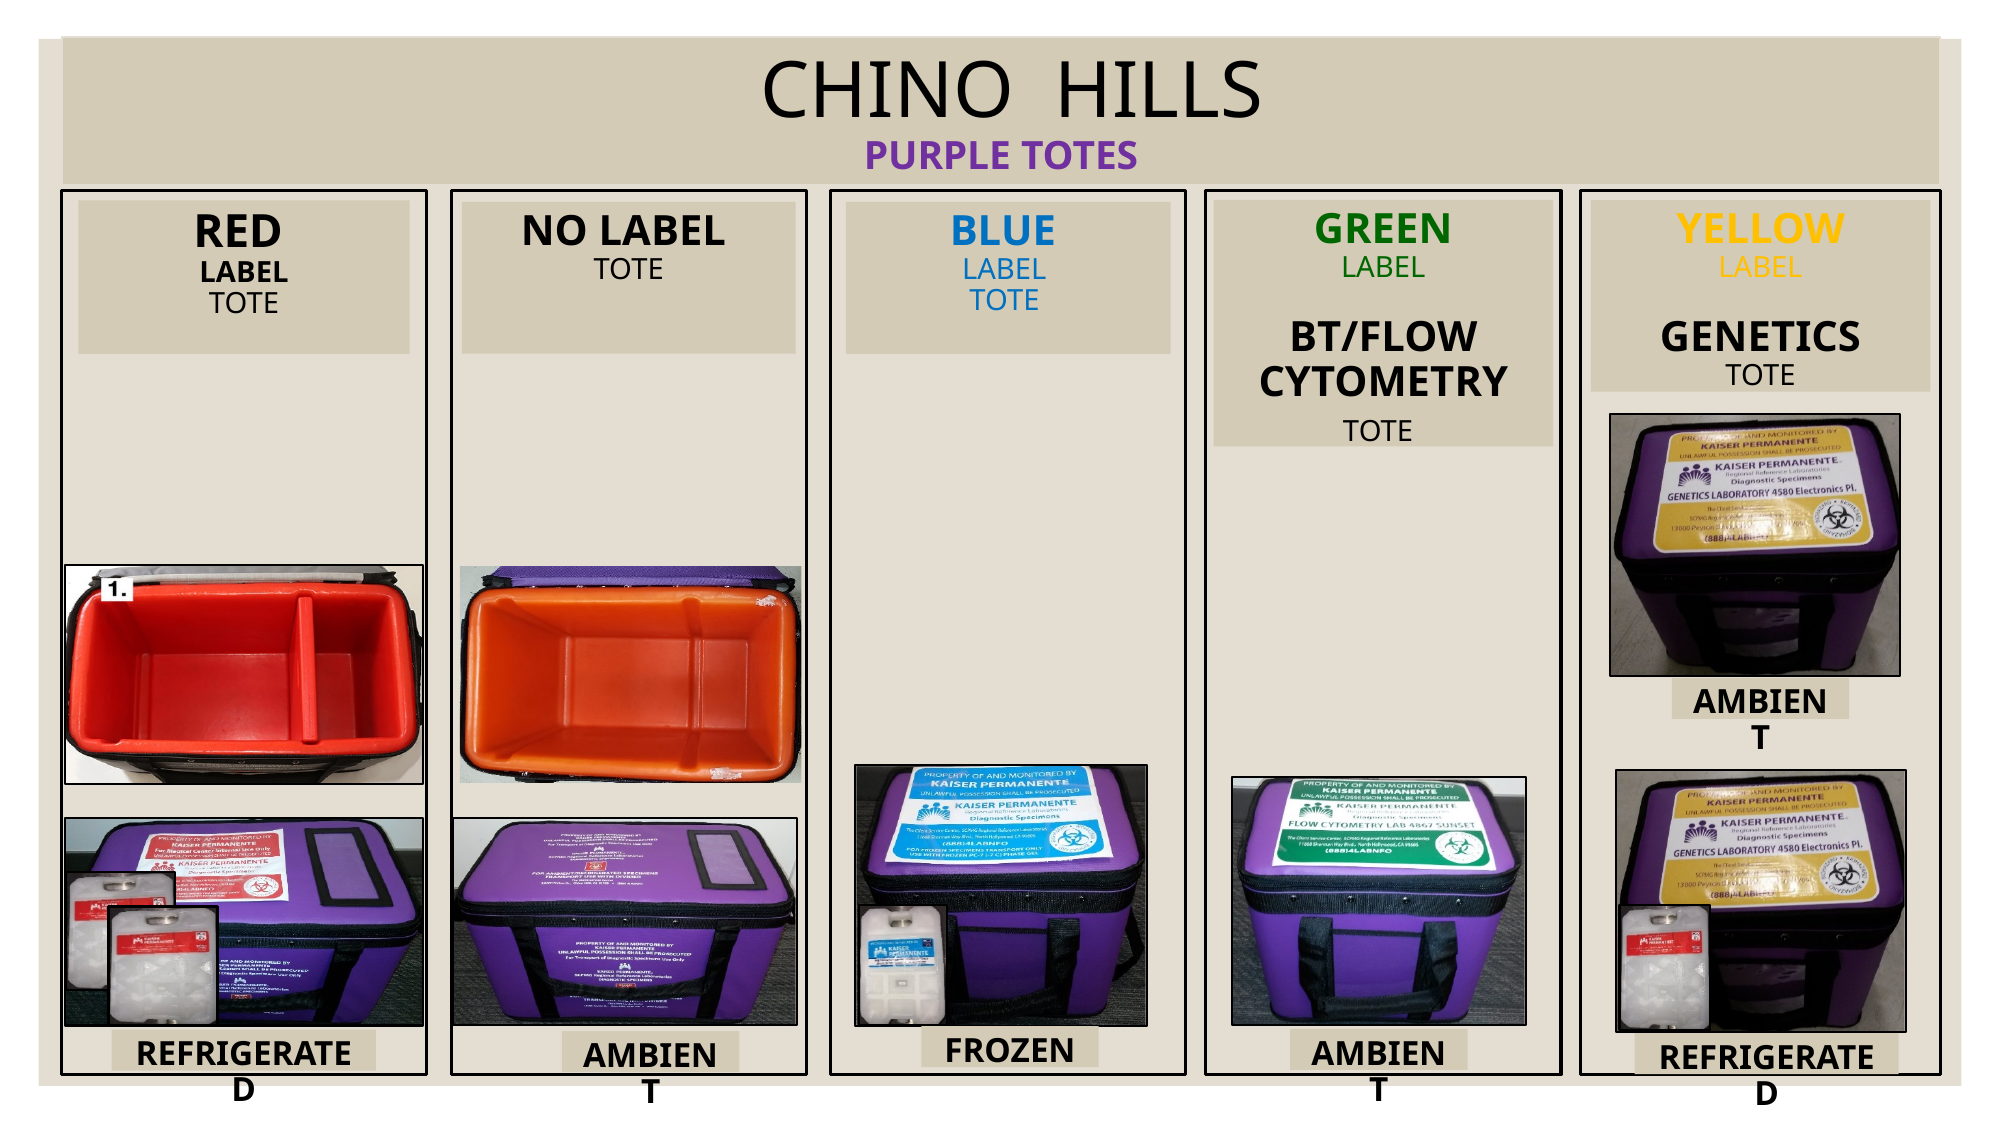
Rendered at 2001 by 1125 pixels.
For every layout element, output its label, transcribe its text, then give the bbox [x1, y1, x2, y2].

picture [1616, 771, 1905, 1032]
text_box AMBIENT [1290, 1033, 1468, 1070]
picture [453, 818, 796, 1025]
picture [459, 566, 802, 783]
text_box [61, 1027, 427, 1075]
picture [66, 818, 422, 1025]
picture [1610, 414, 1899, 675]
text_box [451, 190, 807, 1075]
text_box [61, 190, 427, 567]
text_box GREEN LABEL BT/FLOW CYTOMETRY TOTE [1213, 199, 1554, 447]
text_box RED LABEL TOTE [78, 200, 410, 354]
picture [856, 765, 1146, 1025]
text_box AMBIENT [1580, 190, 1941, 1075]
text_box [830, 190, 1186, 1075]
picture [1233, 777, 1525, 1025]
text_box [61, 784, 427, 820]
text_box REFRIGERATED [1634, 1039, 1899, 1075]
text_box FROZEN [921, 1033, 1099, 1068]
text_box AMBIENT [1671, 682, 1850, 719]
text_box NO LABEL TOTE [461, 201, 796, 354]
text_box CHINO HILLS PURPLE TOTES [61, 36, 1941, 186]
text_box YELLOW LABEL GENETICS TOTE [1590, 200, 1931, 392]
text_box REFRIGERATED [111, 1033, 376, 1071]
picture [66, 566, 422, 783]
title BLUE LABEL TOTE [845, 201, 1171, 354]
text_box AMBIENT [561, 1032, 740, 1073]
text_box [1205, 190, 1561, 1075]
